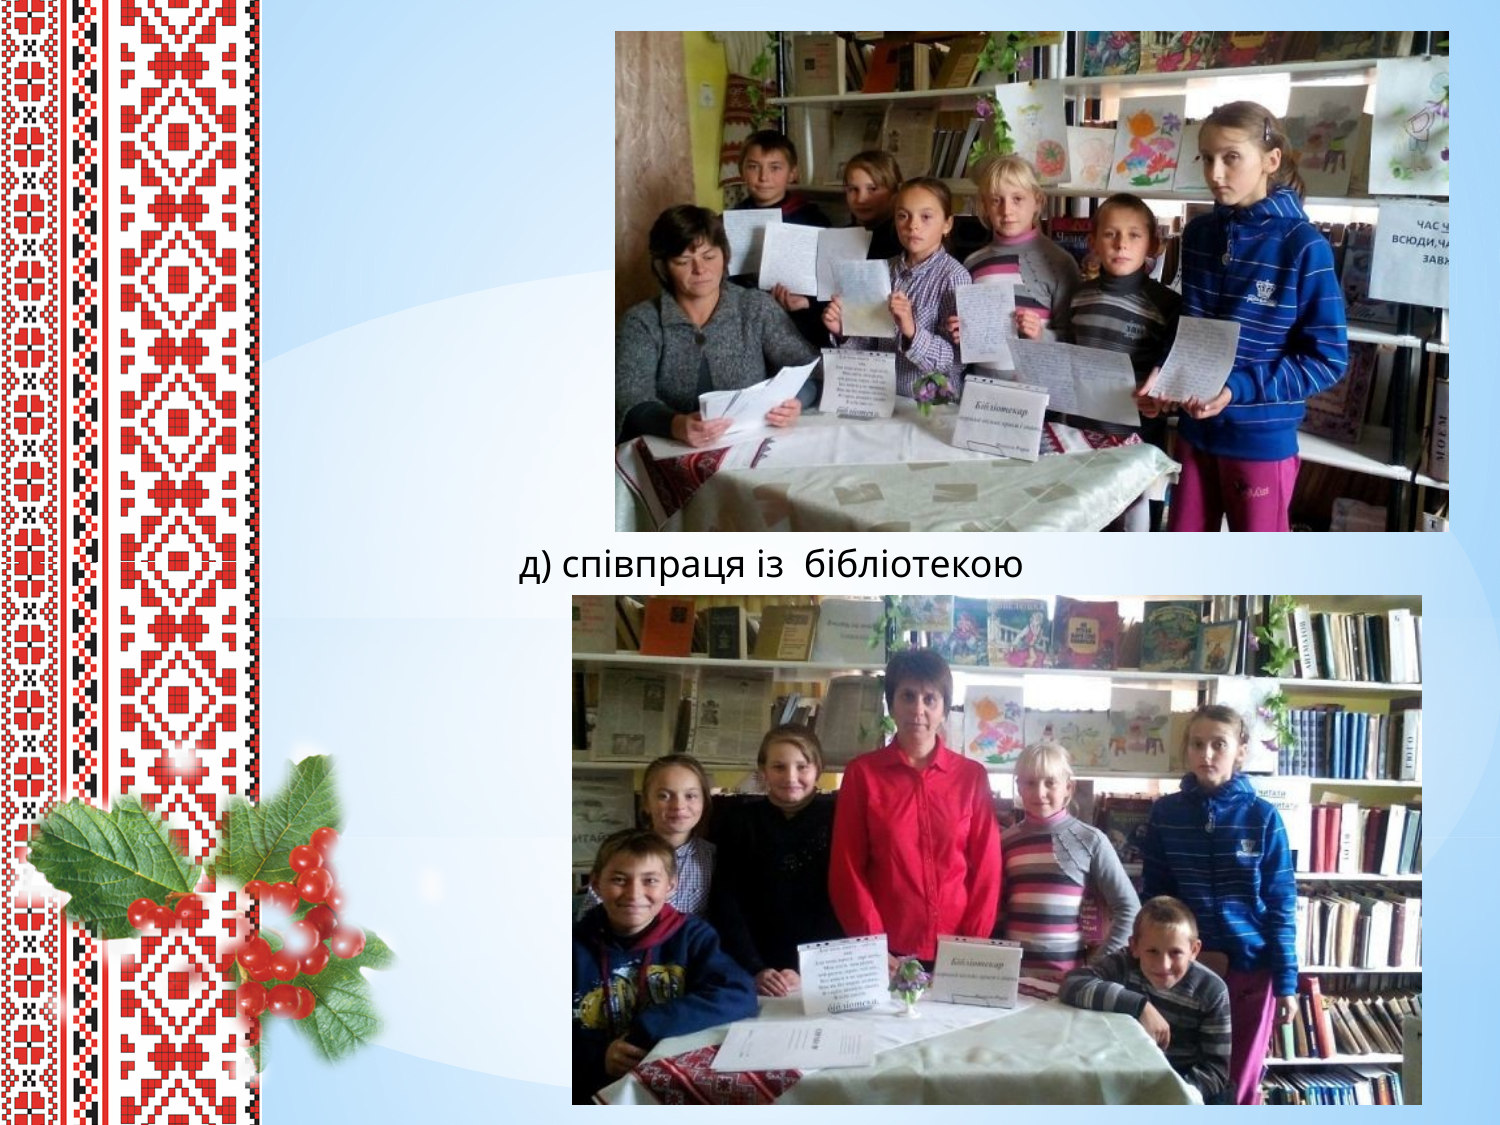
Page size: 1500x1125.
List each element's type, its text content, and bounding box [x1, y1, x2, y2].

picture [0, 0, 459, 1125]
picture [615, 31, 1449, 532]
picture [572, 595, 1422, 1106]
text_box д) співпраця із бібліотекою [504, 532, 1040, 592]
